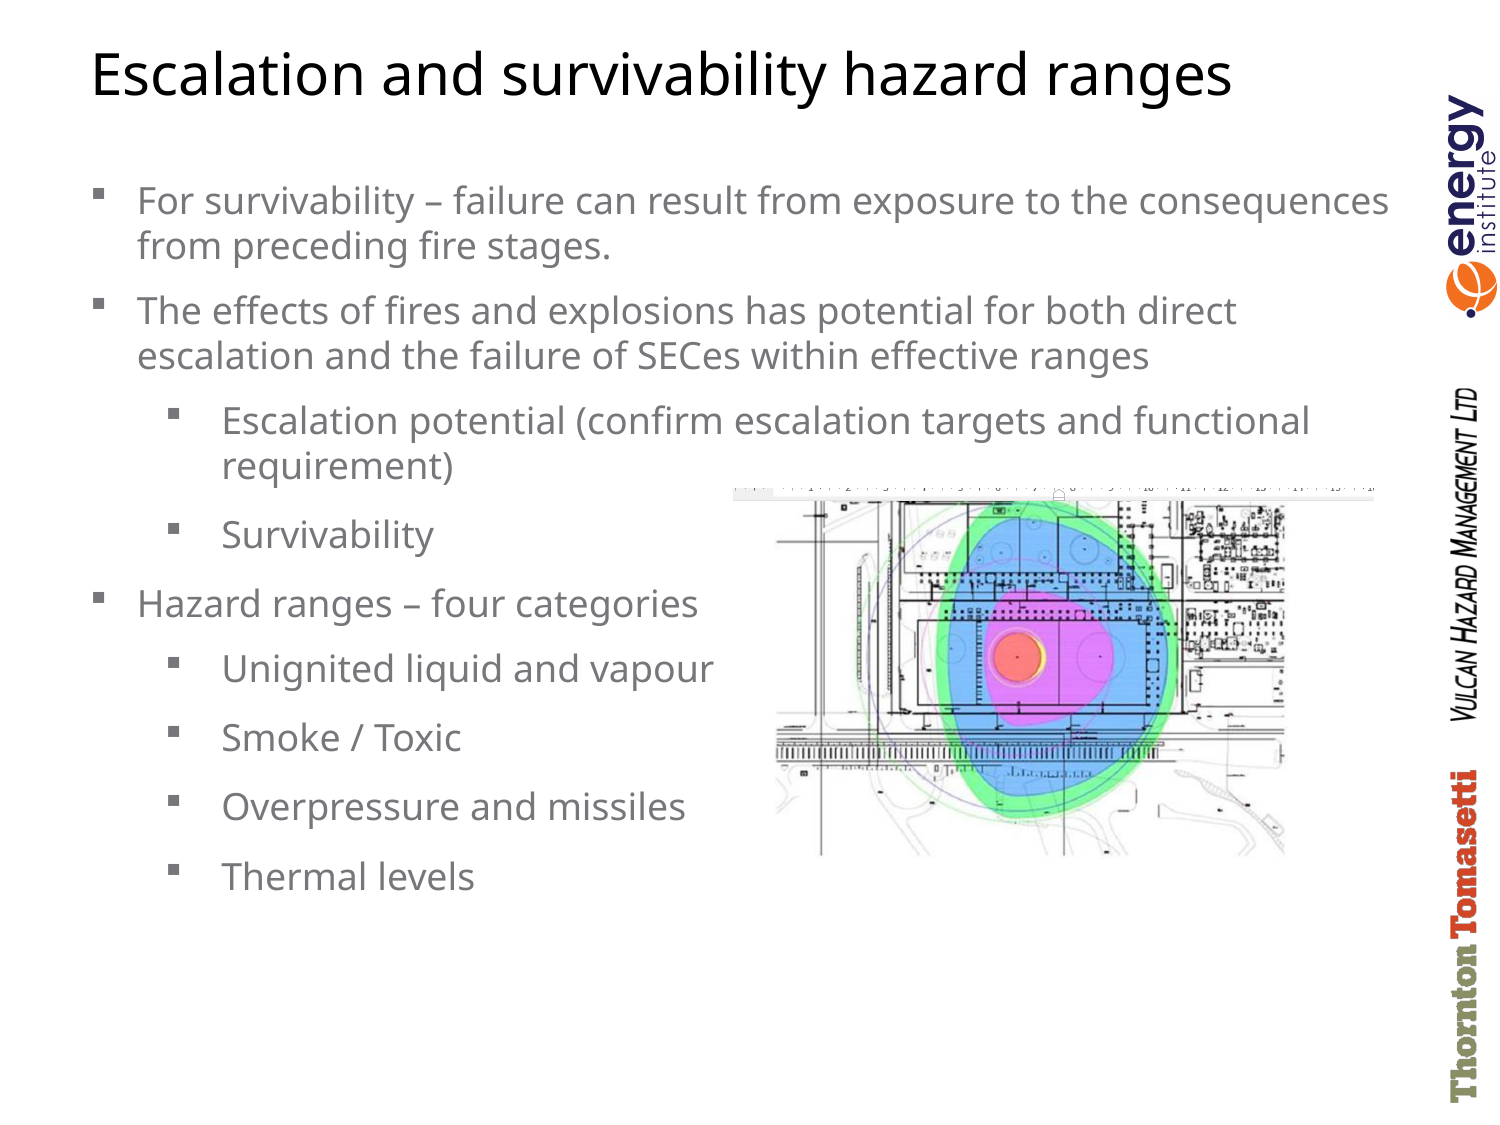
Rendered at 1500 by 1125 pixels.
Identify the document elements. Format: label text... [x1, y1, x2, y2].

list For survivability – failure can result from exposure to the consequences from preceding fire stages. The effects of fires and explosions has potential for both direct escalation and the failure of SECes within effective ranges Escalation potential (confirm escalation targets and functional requirement) Survivability Hazard ranges – four categories Unignited liquid and vapour Smoke / Toxic Overpressure and missiles Thermal levels [75, 169, 1425, 956]
picture [1451, 770, 1476, 1102]
picture [733, 488, 1375, 864]
picture [1447, 95, 1497, 318]
title Escalation and survivability hazard ranges [75, 30, 1425, 124]
picture [1451, 389, 1476, 721]
